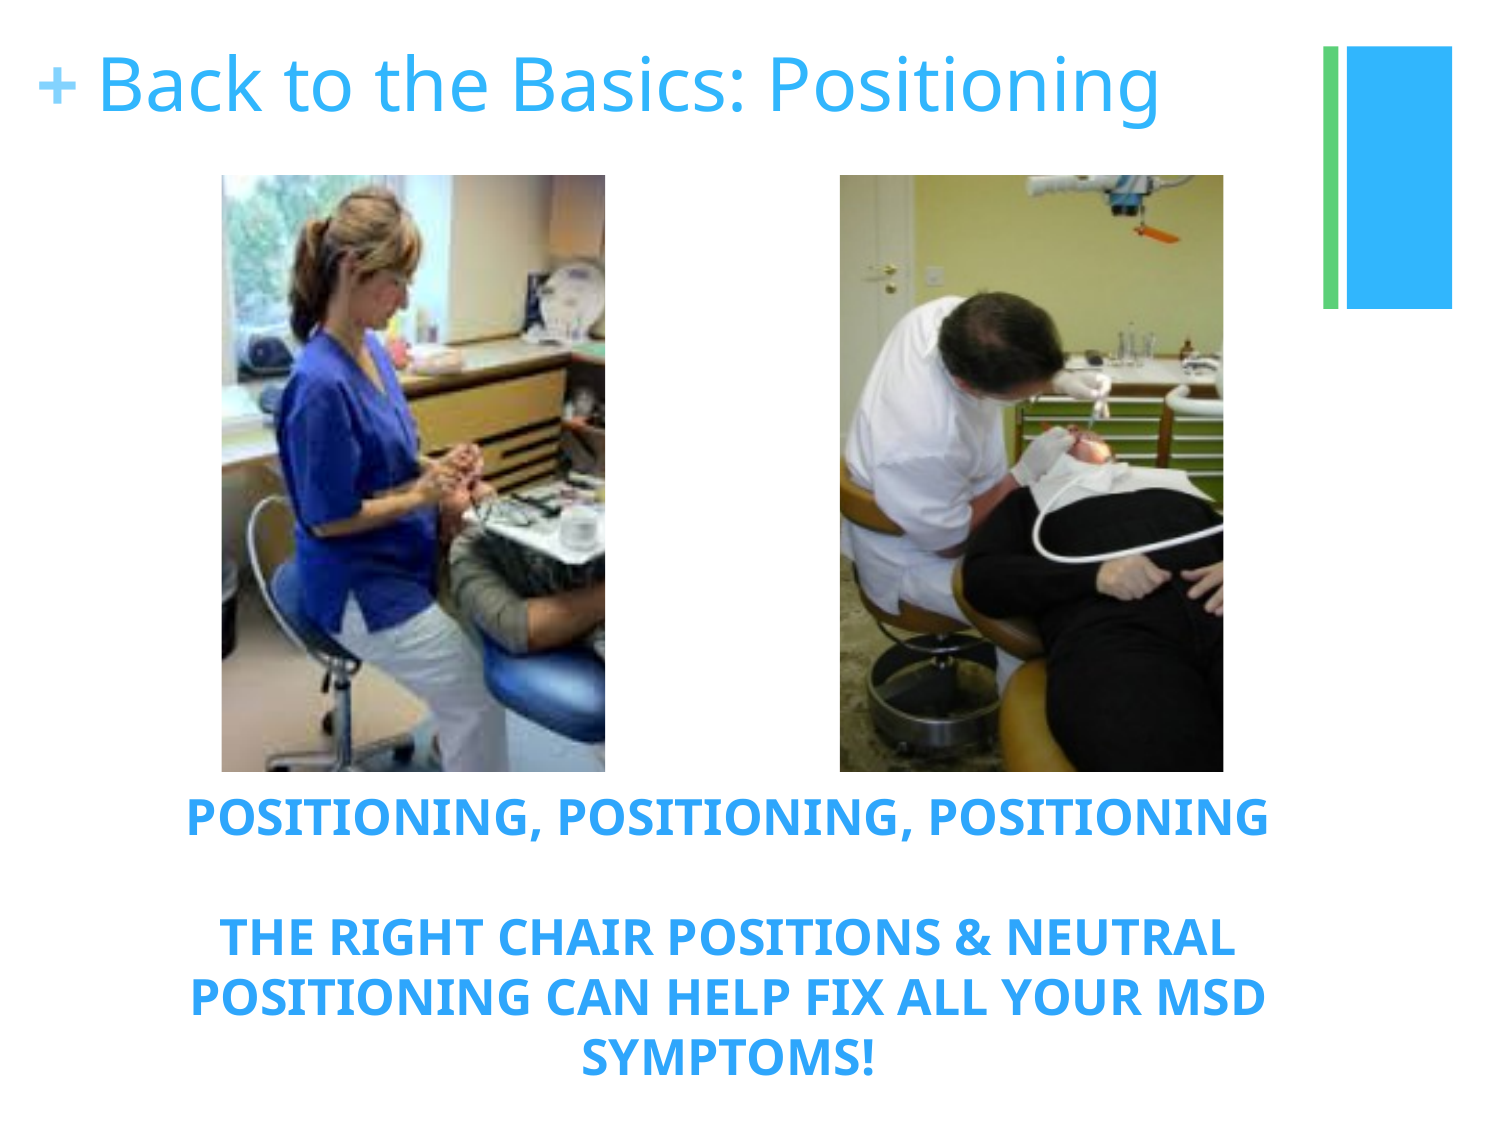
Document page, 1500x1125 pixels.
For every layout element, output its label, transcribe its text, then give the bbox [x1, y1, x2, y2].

text_box POSITIONING, POSITIONING, POSITIONING THE RIGHT CHAIR POSITIONS & NEUTRAL POSITIONING CAN HELP FIX ALL YOUR MSD SYMPTOMS! [135, 777, 1322, 1093]
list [221, 174, 606, 773]
title Back to the Basics: Positioning [81, 28, 1322, 212]
picture [839, 174, 1224, 773]
